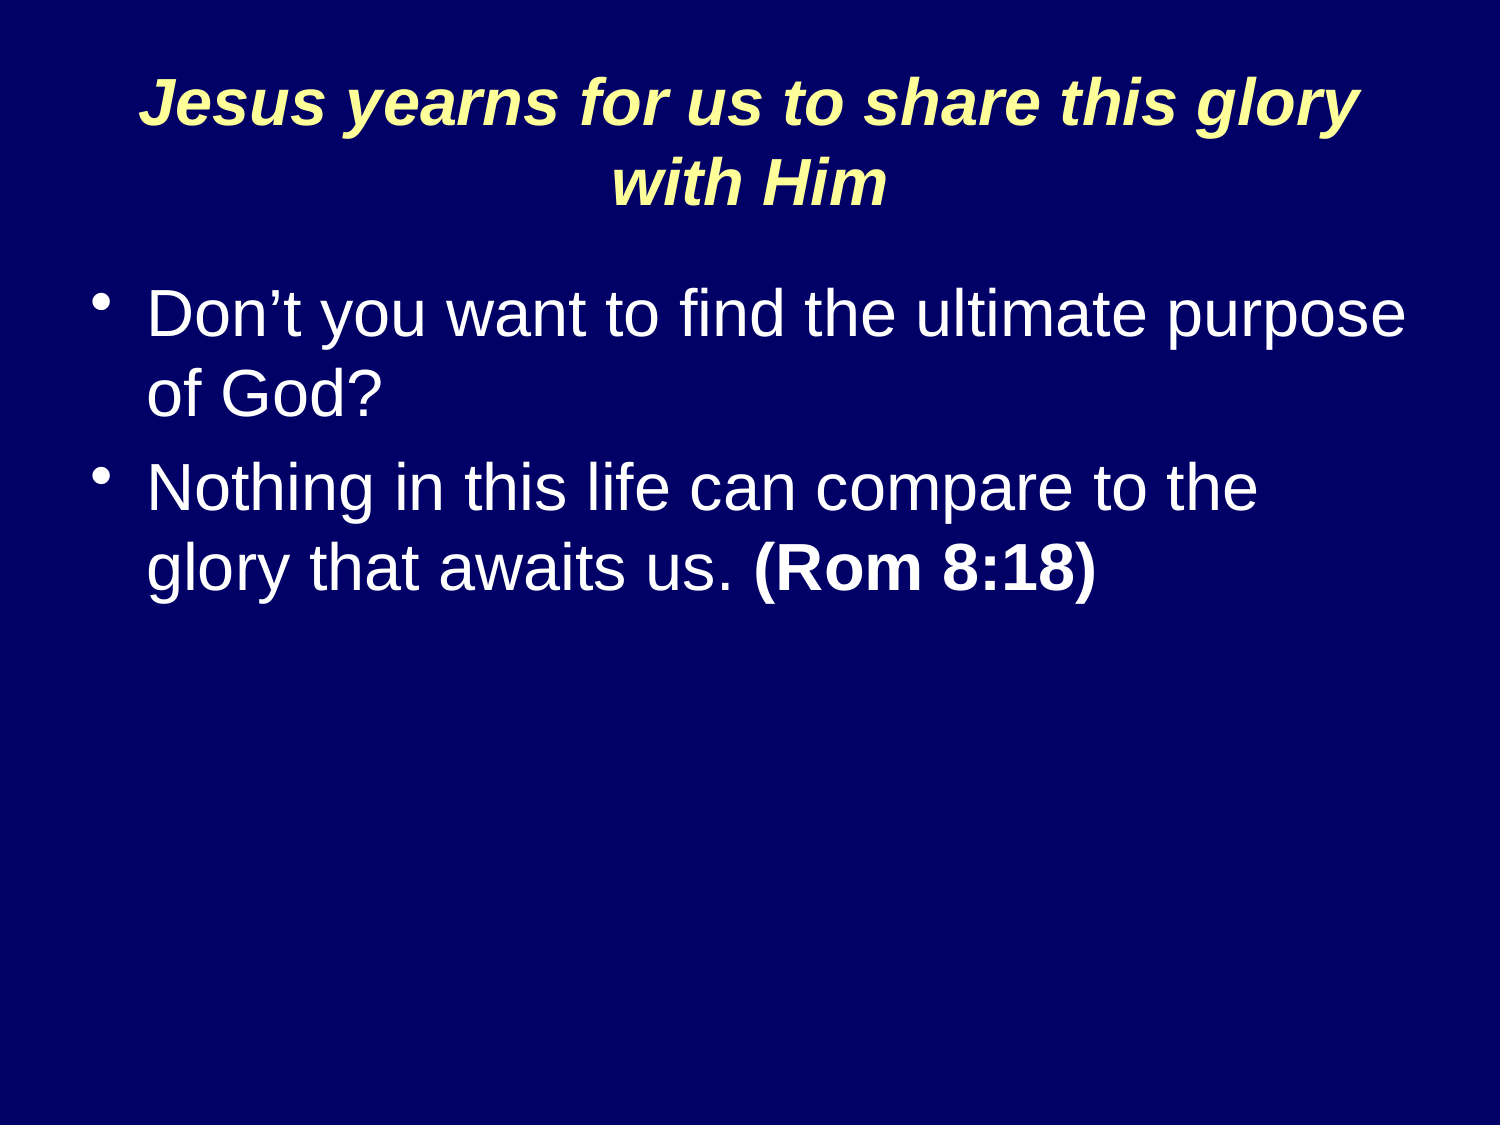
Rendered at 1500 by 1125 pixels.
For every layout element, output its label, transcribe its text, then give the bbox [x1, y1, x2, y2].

title Jesus yearns for us to share this glory with Him [75, 45, 1425, 233]
list Don’t you want to find the ultimate purpose of God? Nothing in this life can compare to the glory that awaits us. (Rom 8:18) [75, 262, 1425, 1005]
